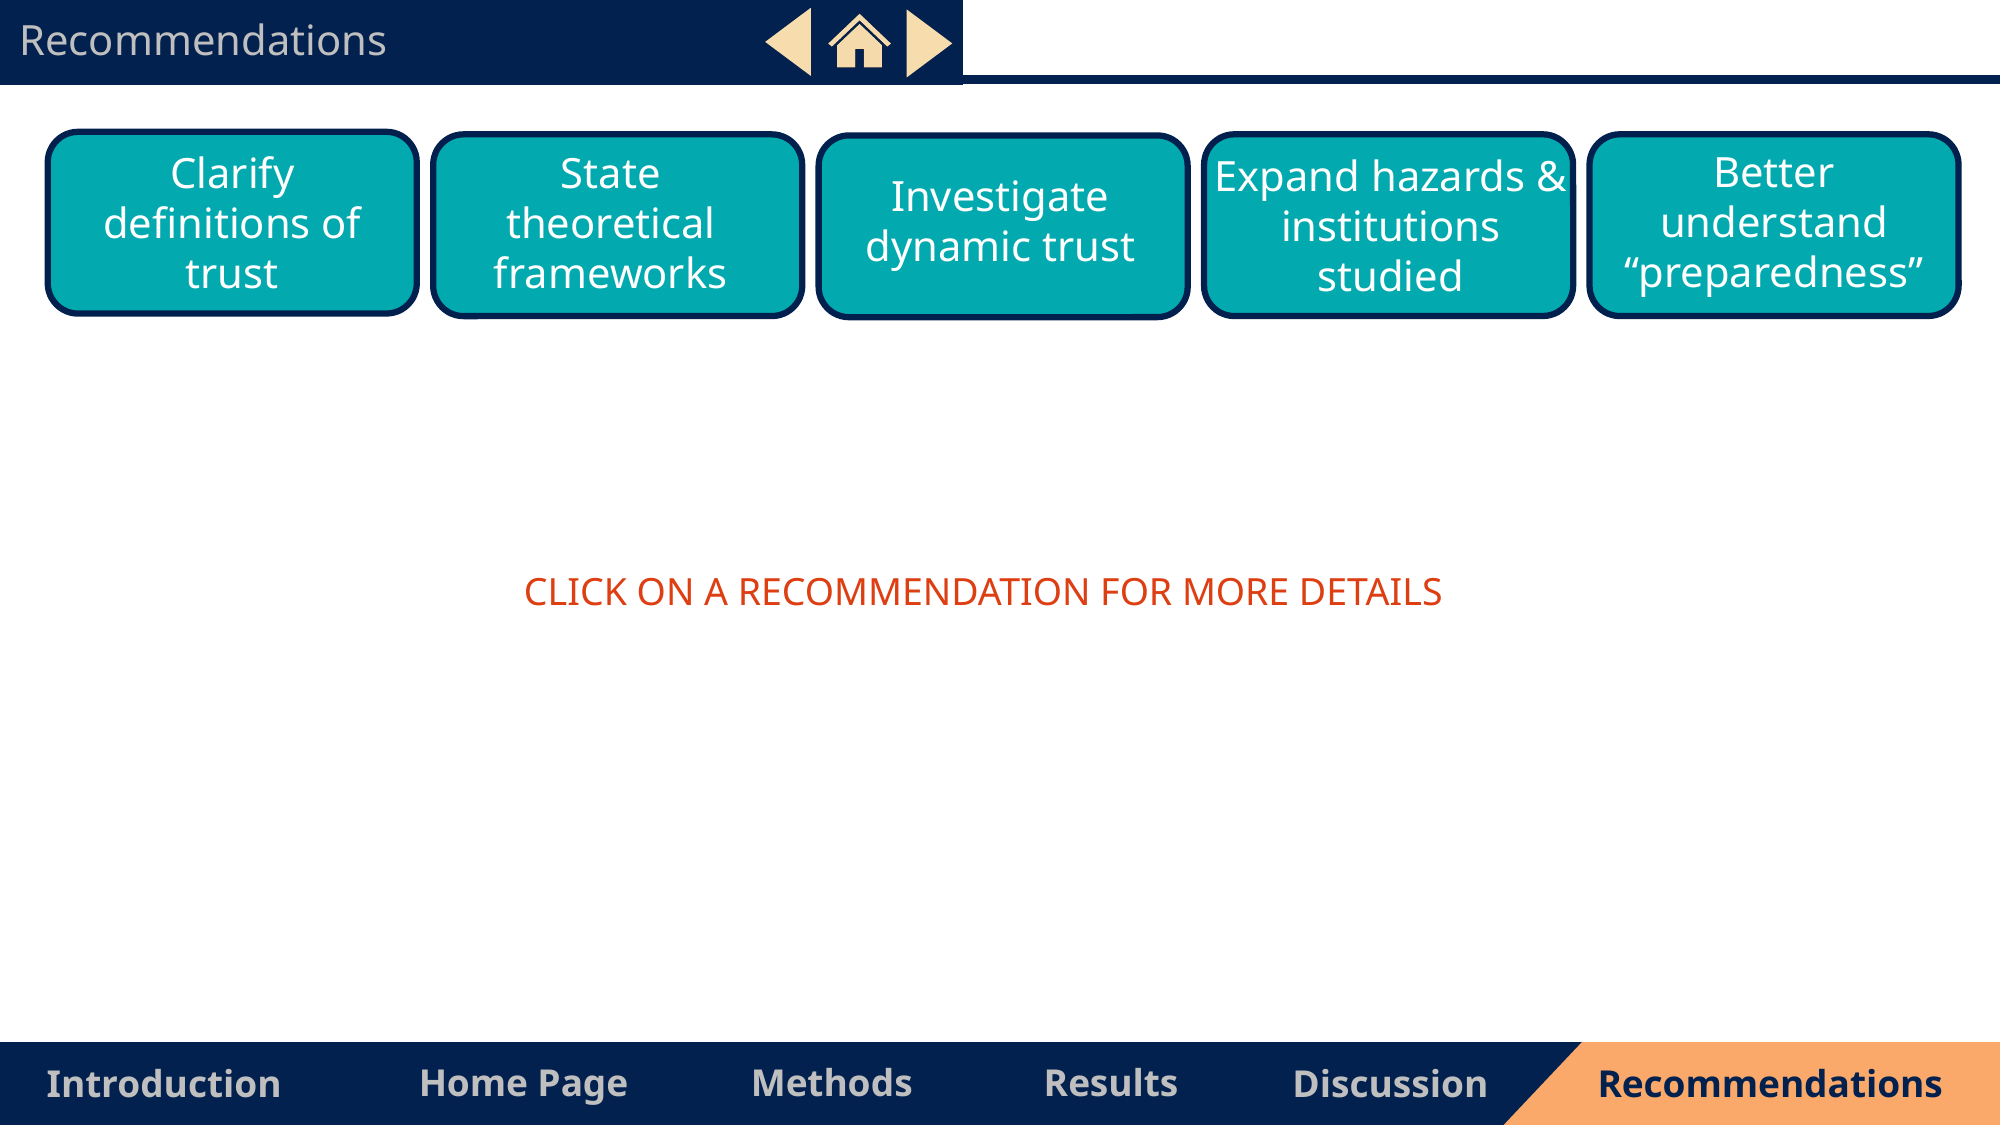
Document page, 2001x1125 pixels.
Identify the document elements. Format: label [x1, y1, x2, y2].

text_box [0, 0, 2000, 1125]
picture [824, 5, 895, 76]
